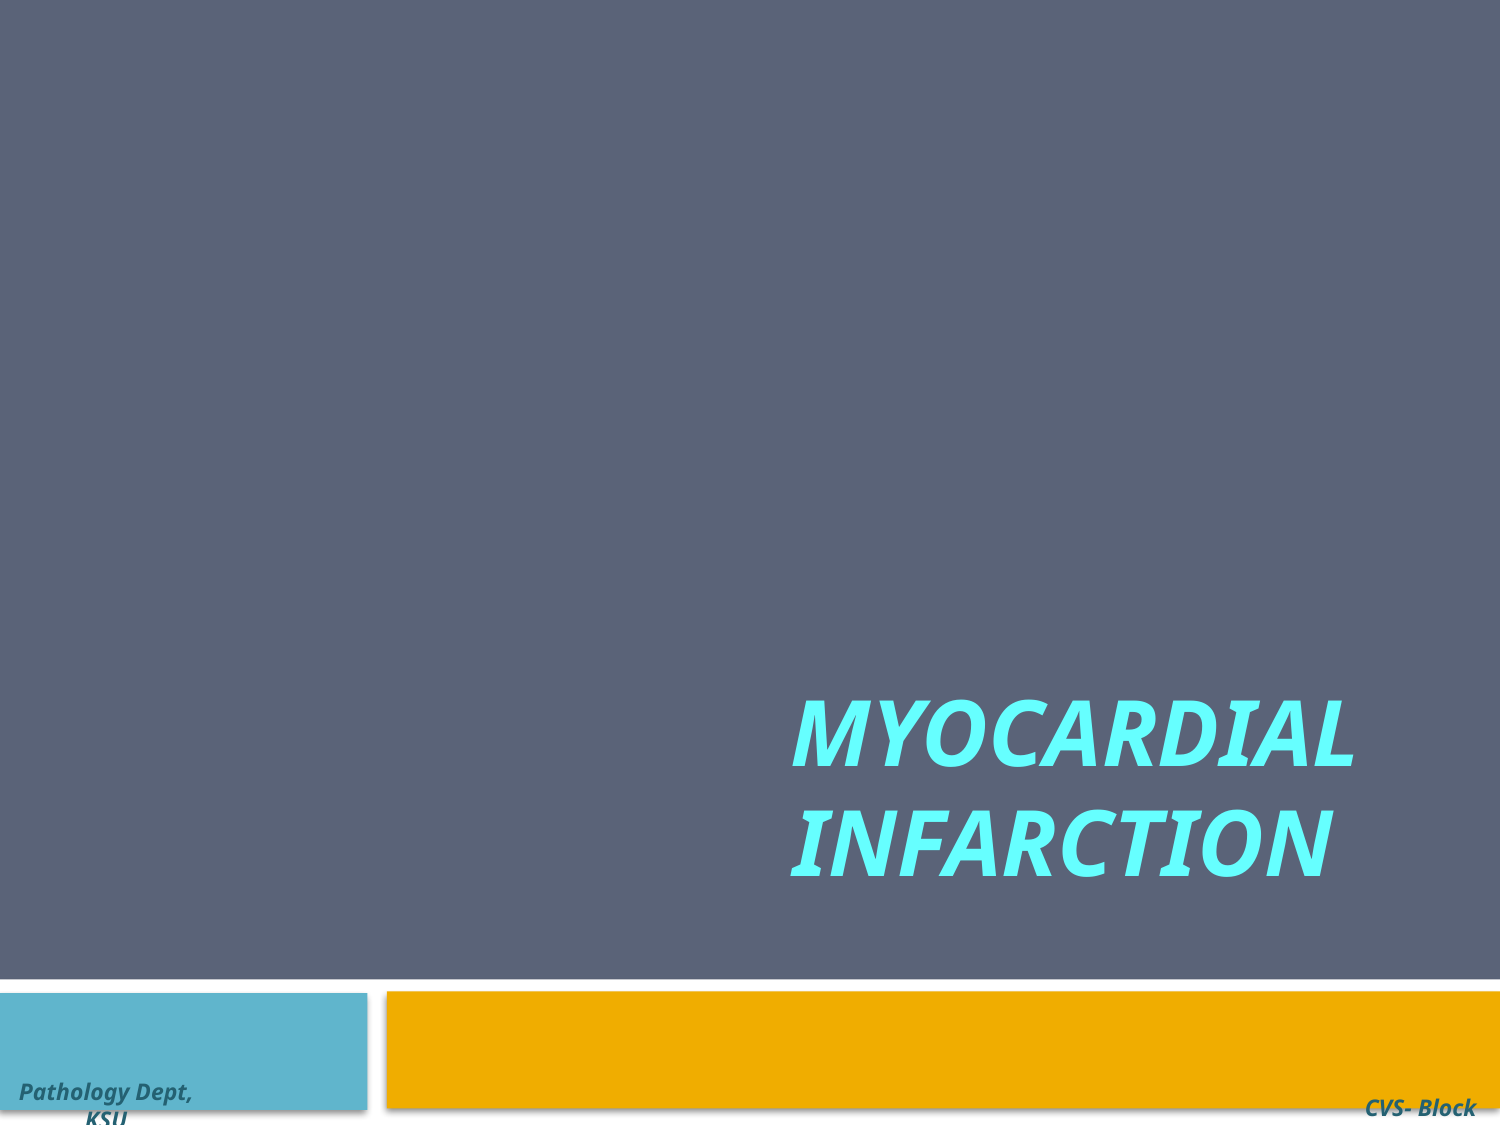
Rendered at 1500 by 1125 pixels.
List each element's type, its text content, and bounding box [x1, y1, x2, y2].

text_box Pathology Dept, KSU [0, 1088, 214, 1122]
text_box CVS- Block [1346, 1088, 1500, 1125]
title Myocardial Infarction [639, 621, 1489, 903]
